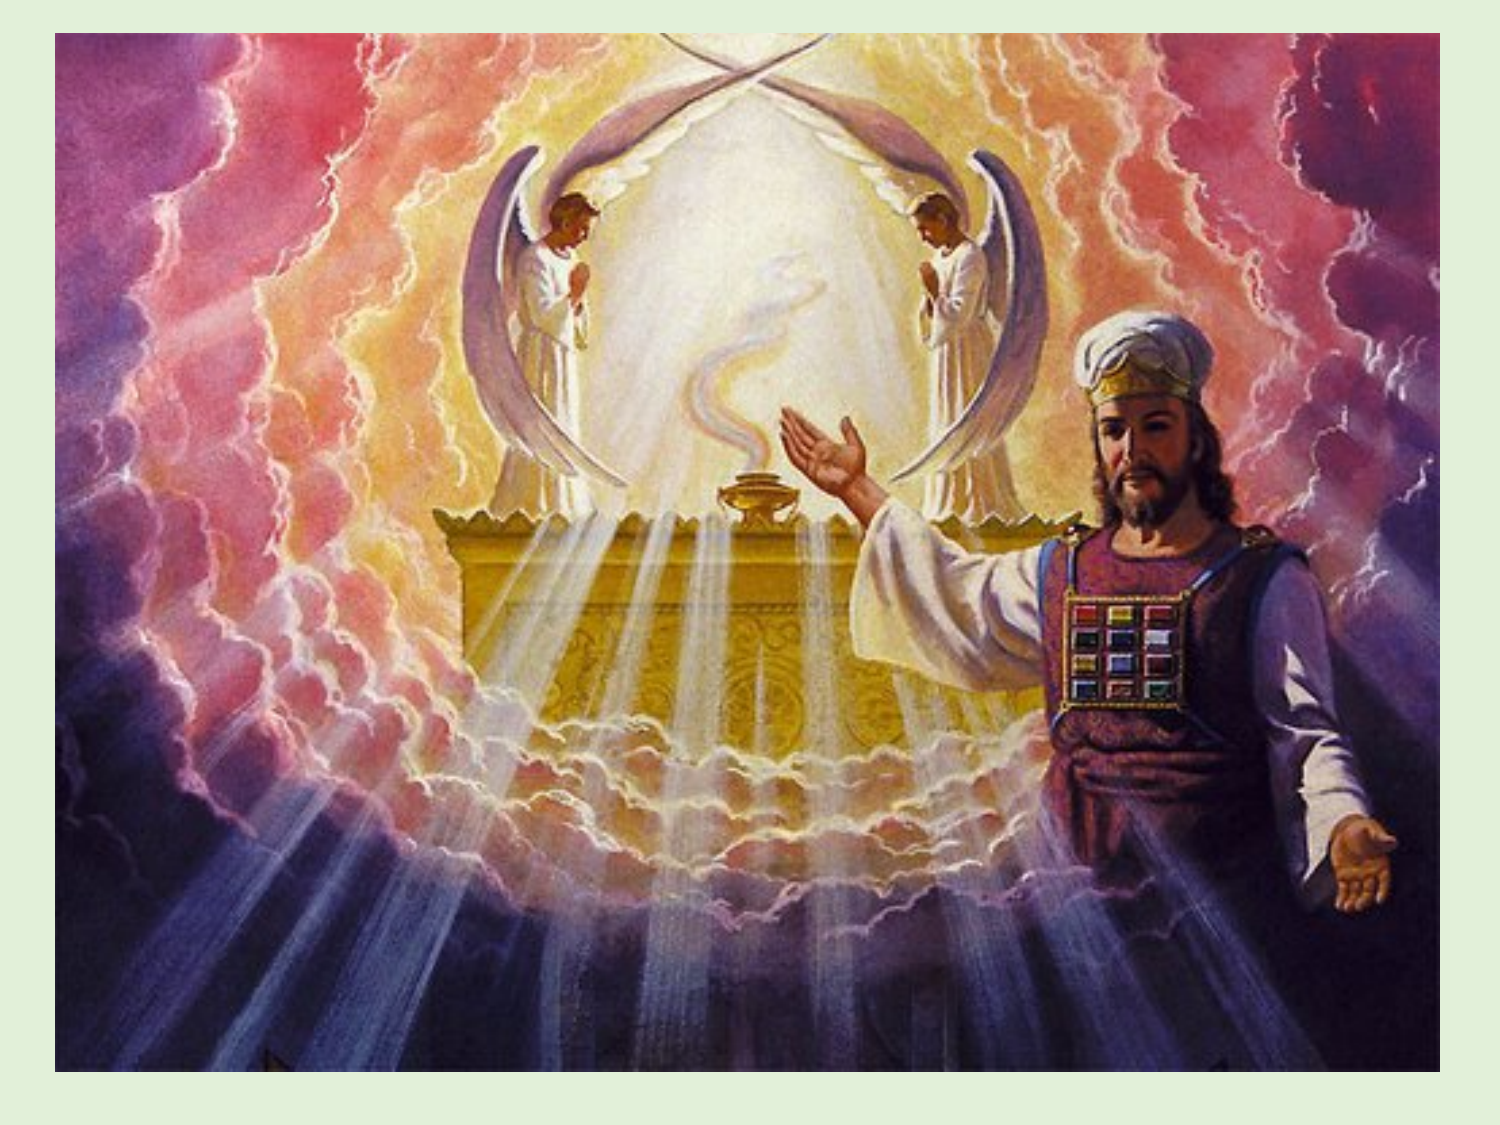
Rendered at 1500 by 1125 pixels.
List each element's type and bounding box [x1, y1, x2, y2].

picture [55, 33, 1440, 1072]
